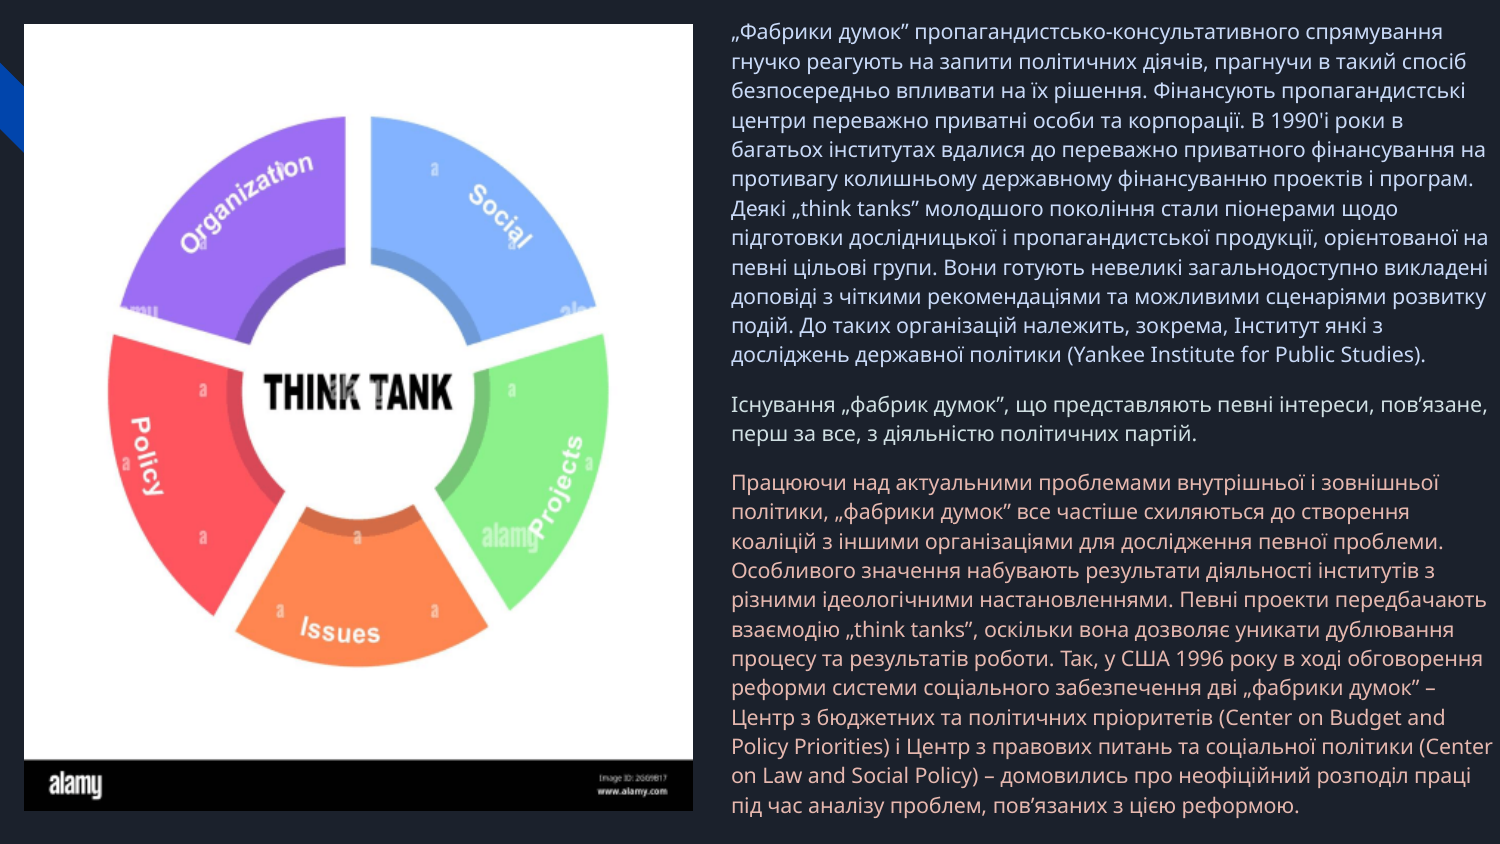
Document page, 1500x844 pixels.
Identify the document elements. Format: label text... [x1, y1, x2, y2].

list „Фабрики думок” пропагандистсько-консультативного спрямування гнучко реагують на запити політичних діячів, прагнучи в такий спосіб безпосередньо впливати на їх рішення. Фінансують пропагандистські центри переважно приватні особи та корпорації. В 1990'і роки в багатьох інститутах вдалися до переважно приватного фінансування на противагу колишньому державному фінансуванню проектів і програм. Деякі „think tanks” молодшого покоління стали піонерами щодо підготовки дослідницької і пропагандистської продукції, орієнтованої на певні цільові групи. Вони готують невеликі загальнодоступно викладені доповіді з чіткими рекомендаціями та можливими сценаріями розвитку подій. До таких організацій належить, зокрема, Інститут янкі з досліджень державної політики (Yankee Institute for Public Studies). Існування „фабрик думок”, що представляють певні інтереси, пов’язане, перш за все, з діяльністю політичних партій. Працюючи над актуальними проблемами внутрішньої і зовнішньої політики, „фабрики думок” все частіше схиляються до створення коаліцій з іншими організаціями для дослідження певної проблеми. Особливого значення набувають результати діяльності інститутів з різними ідеологічними настановленнями. Певні проекти передбачають взаємодію „think tanks”, оскільки вона дозволяє уникати дублювання процесу та результатів роботи. Так, у США 1996 року в ході обговорення реформи системи соціального забезпечення дві „фабрики думок” – Центр з бюджетних та політичних пріоритетів (Center on Budget and Policy Priorities) і Центр з правових питань та соціальної політики (Center on Law and Social Policy) – домовились про неофіційний розподіл праці під час аналізу проблем, пов’язаних з цією реформою. [692, 0, 1500, 844]
picture [24, 24, 693, 812]
